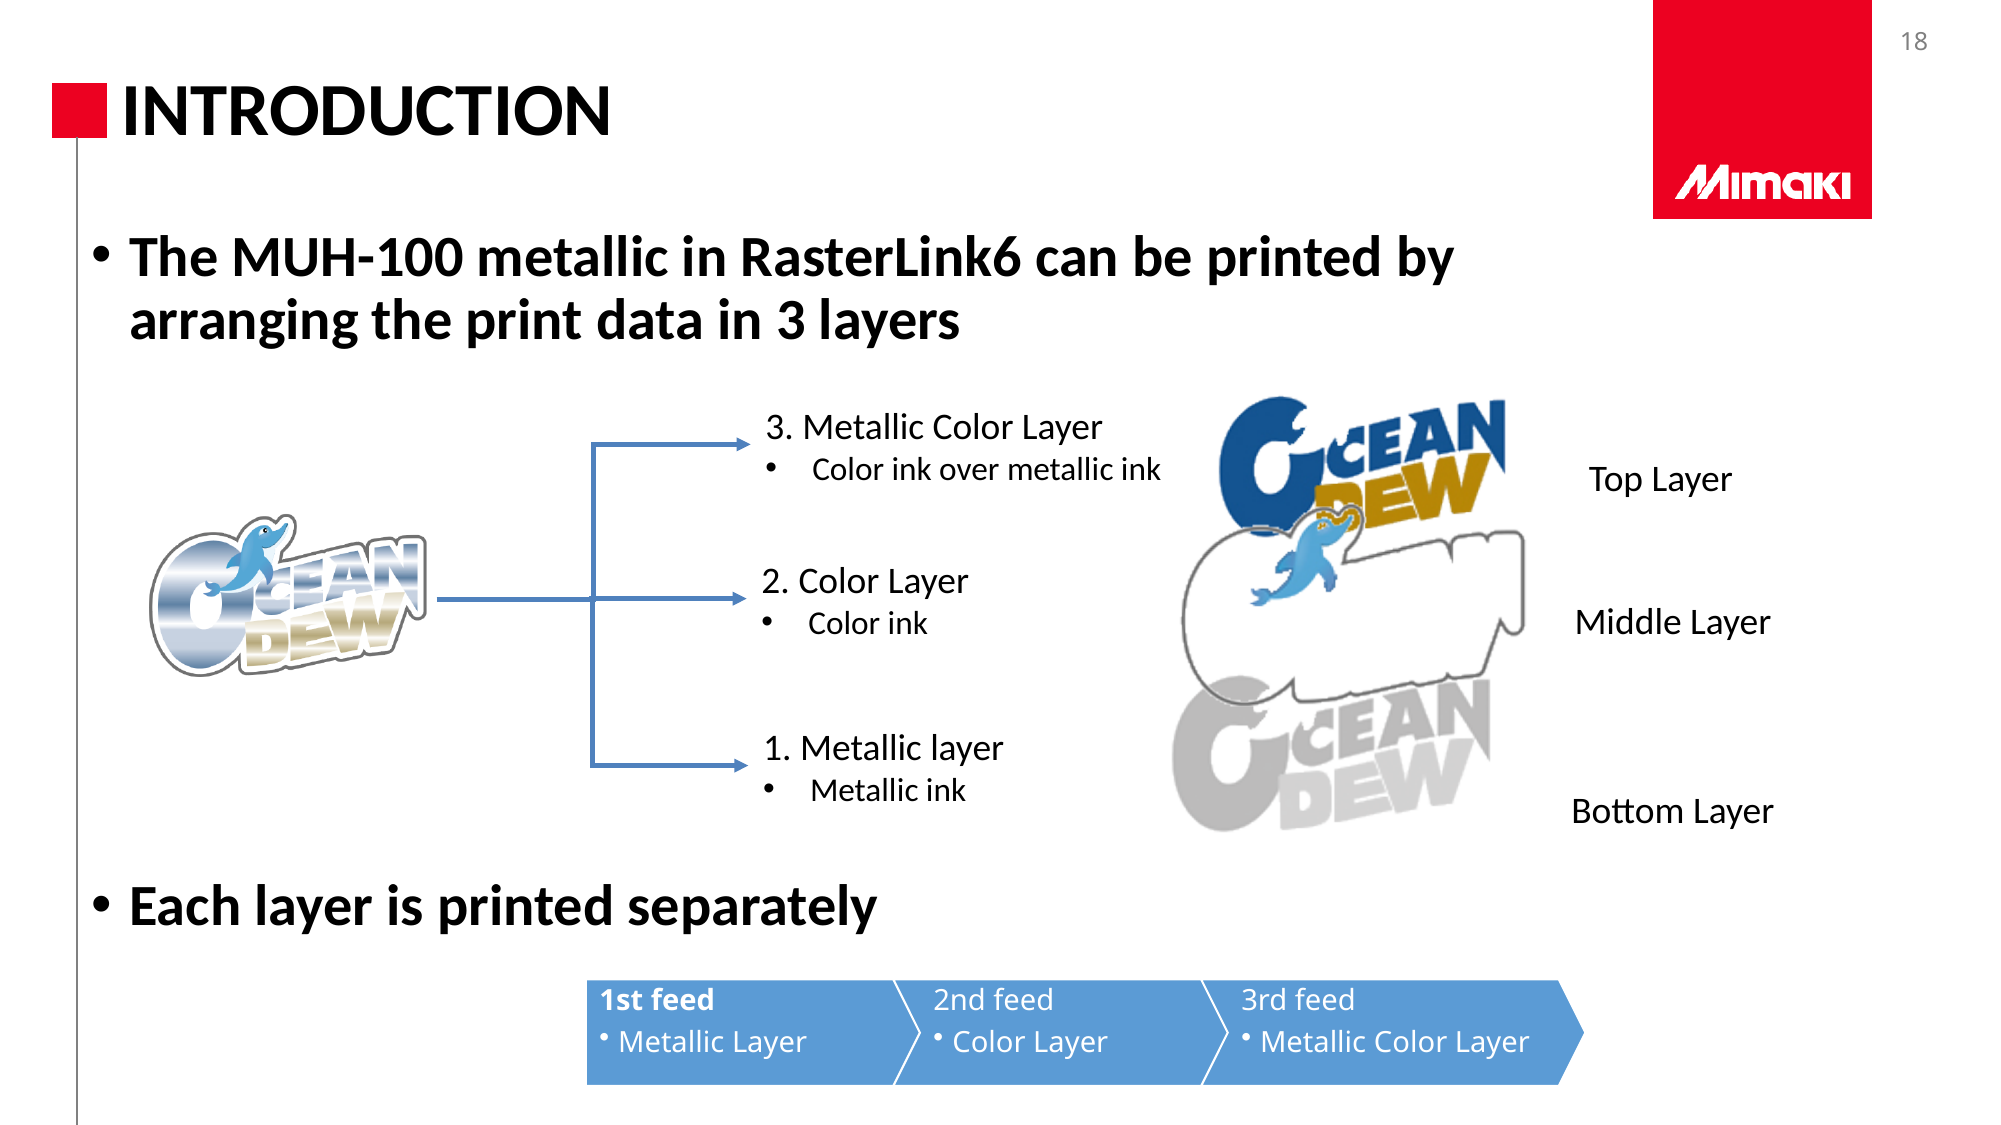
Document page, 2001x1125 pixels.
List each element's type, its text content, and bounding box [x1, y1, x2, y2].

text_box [1201, 979, 1586, 1086]
text_box Bottom Layer [1556, 778, 1790, 838]
text_box Top Layer [1573, 446, 1748, 507]
title INtroduction [106, 58, 1654, 164]
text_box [585, 979, 893, 1086]
picture [1653, 0, 1872, 219]
text_box Middle Layer [1559, 589, 1787, 650]
list The MUH-100 metallic in RasterLink6 can be printed by arranging the print data in 3 layers Each layer is printed separately [76, 218, 1654, 1125]
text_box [137, 359, 1535, 855]
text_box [893, 979, 1201, 1086]
